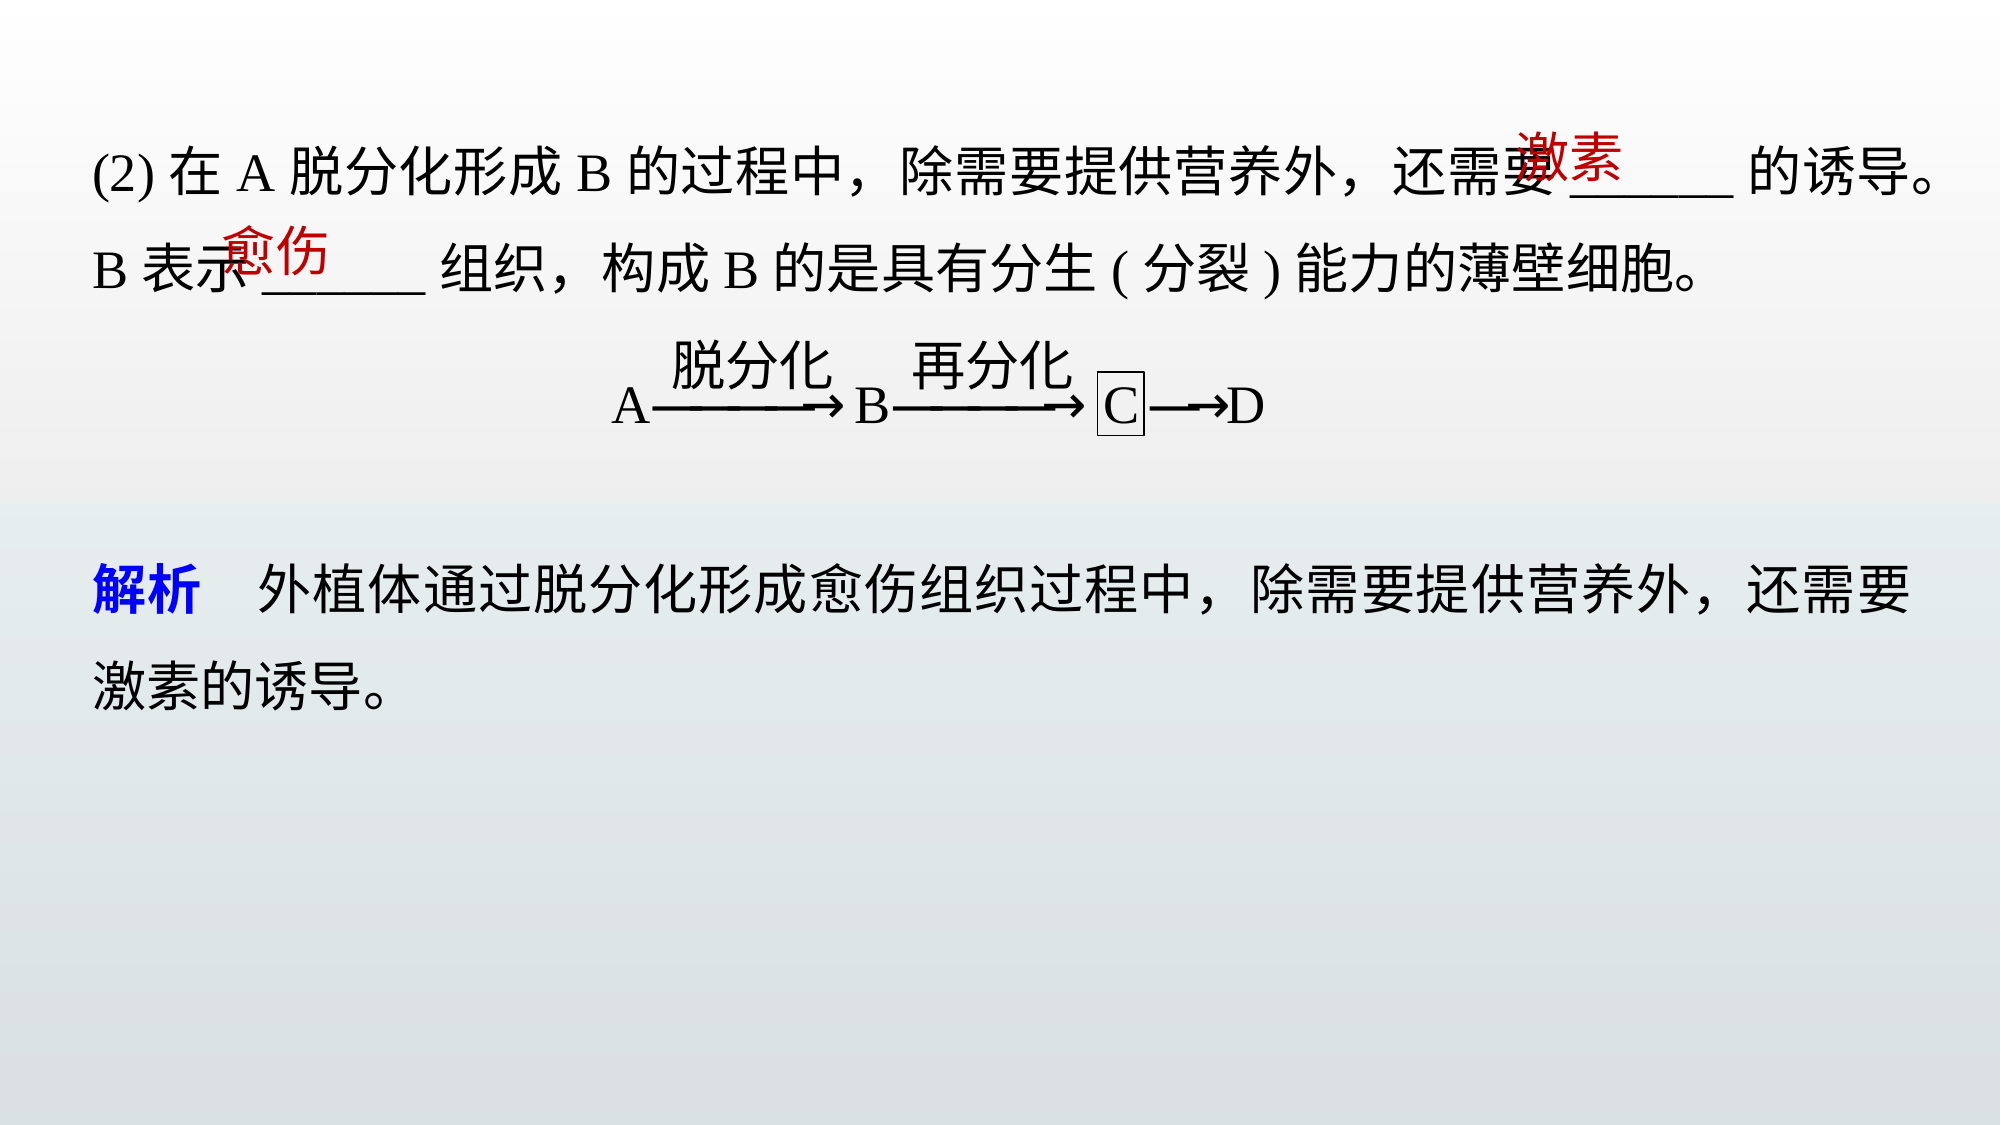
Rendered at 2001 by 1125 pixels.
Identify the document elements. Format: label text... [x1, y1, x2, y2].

text_box 激素 [1501, 115, 1640, 196]
text_box 愈伤 [207, 210, 346, 290]
text_box 解析 外植体通过脱分化形成愈伤组织过程中，除需要提供营养外，还需要激素的诱导。 [77, 515, 1927, 725]
text_box (2)在A脱分化形成B的过程中，除需要提供营养外，还需要______的诱导。B表示______组织，构成B的是具有分生(分裂)能力的薄壁细胞。 [77, 97, 1927, 308]
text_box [611, 316, 1389, 480]
